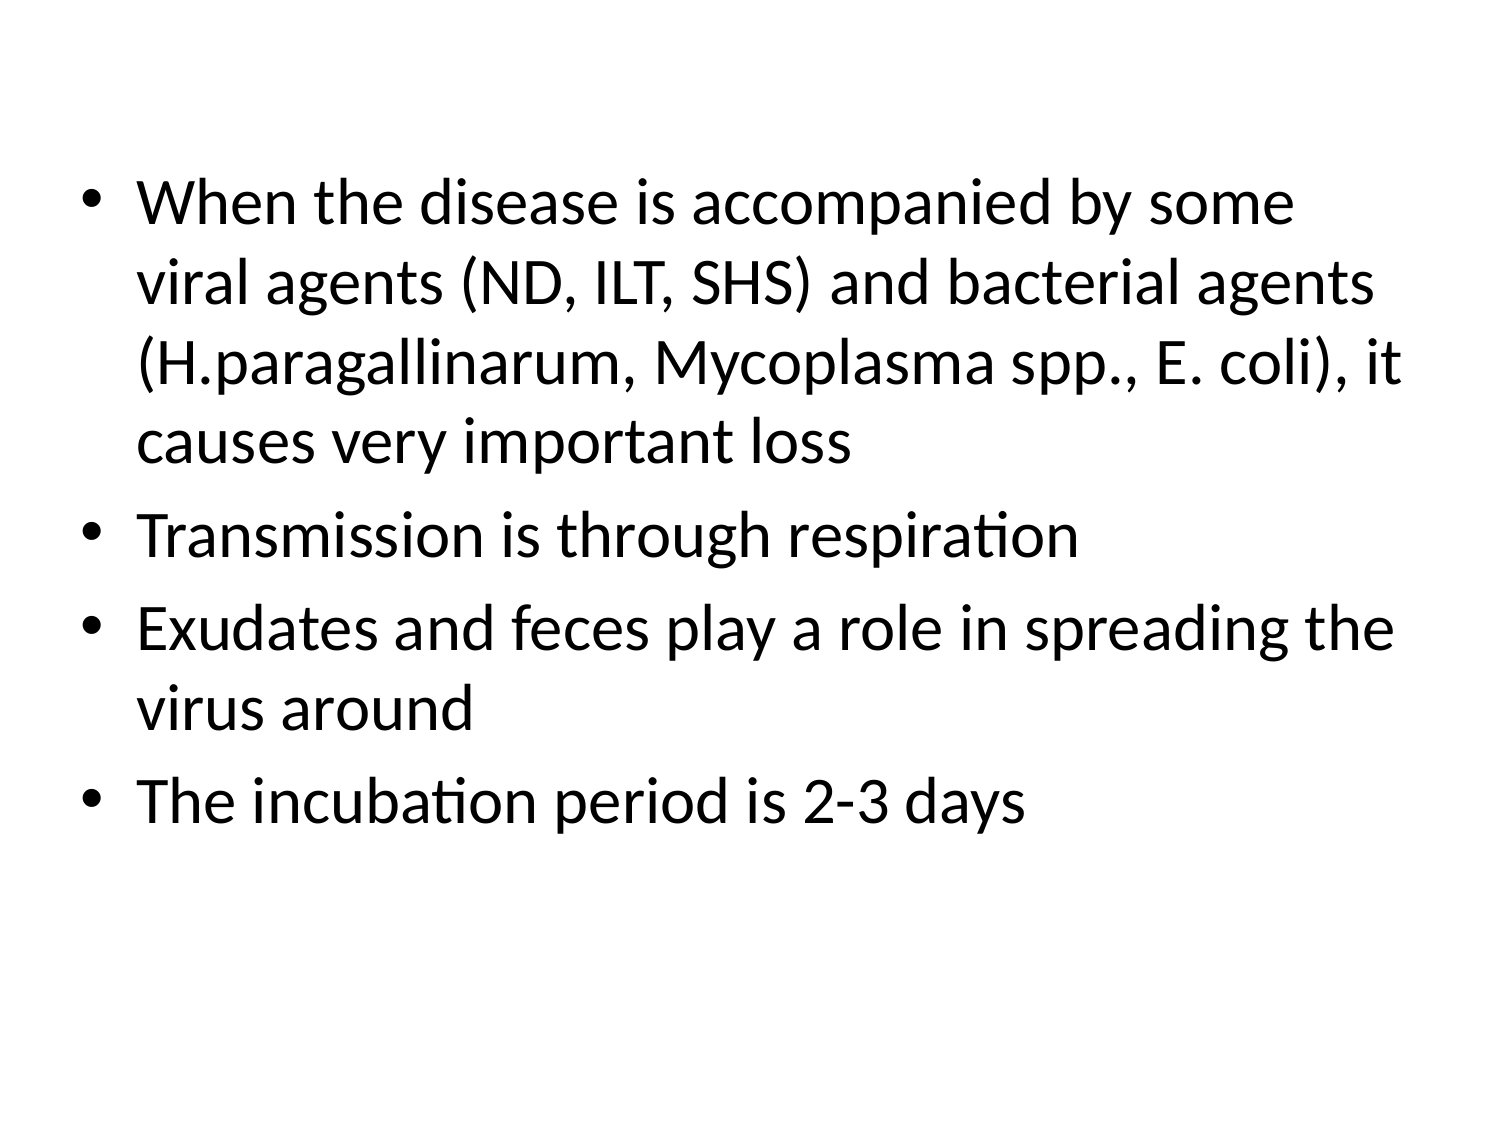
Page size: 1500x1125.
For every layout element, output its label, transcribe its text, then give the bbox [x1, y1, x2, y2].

list When the disease is accompanied by some viral agents (ND, ILT, SHS) and bacterial agents (H.paragallinarum, Mycoplasma spp., E. coli), it causes very important loss Transmission is through respiration Exudates and feces play a role in spreading the virus around The incubation period is 2-3 days [64, 149, 1424, 913]
